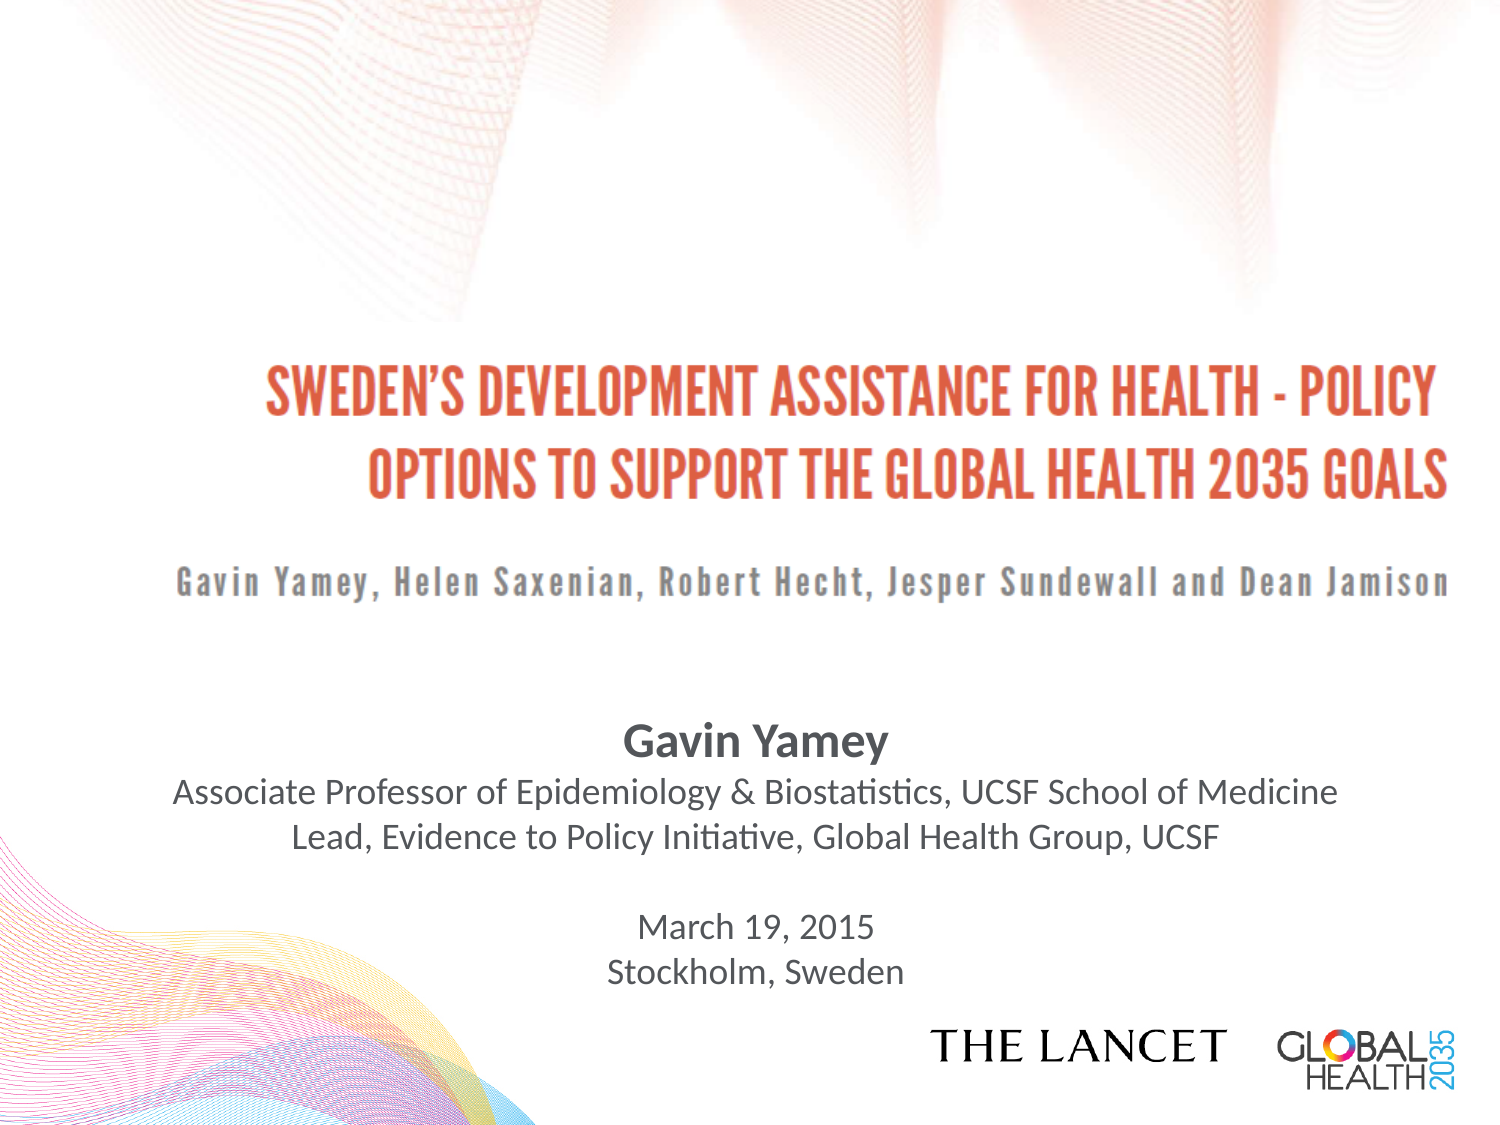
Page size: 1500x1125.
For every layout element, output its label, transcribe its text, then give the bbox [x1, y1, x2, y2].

picture [0, 613, 1500, 1125]
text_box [0, 0, 1500, 613]
text_box Gavin Yamey Associate Professor of Epidemiology & Biostatistics, UCSF School of Medicine Lead, Evidence to Policy Initiative, Global Health Group, UCSF March 19, 2015 Stockholm, Sweden [137, 699, 1375, 1000]
